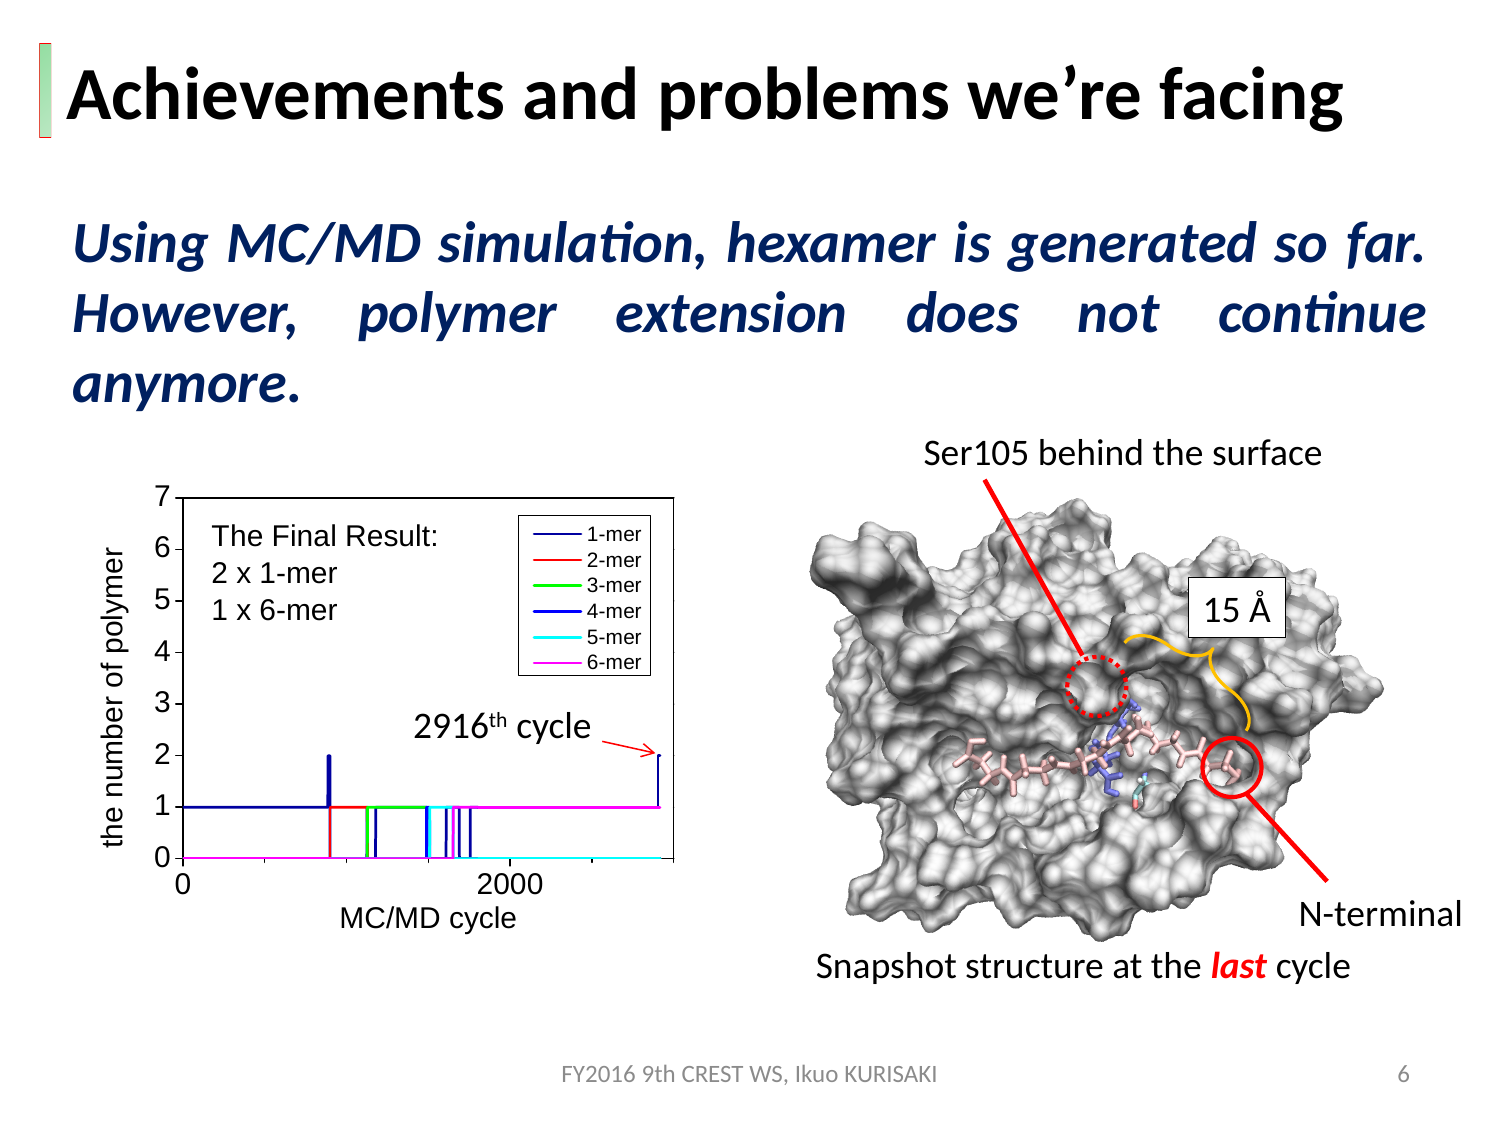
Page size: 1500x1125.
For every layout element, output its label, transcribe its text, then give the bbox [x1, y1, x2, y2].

text_box Achievements and problems we’re facing [51, 36, 1471, 142]
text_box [984, 479, 1083, 656]
text_box Using MC/MD simulation, hexamer is generated so far. However, polymer extension does not continue anymore. [57, 196, 1442, 421]
text_box N-terminal [1426, 881, 1478, 942]
text_box [37, 41, 53, 140]
picture [748, 420, 1422, 1007]
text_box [601, 741, 656, 754]
footer FY2016 9th CREST WS, Ikuo KURISAKI [512, 1042, 988, 1103]
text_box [53, 439, 743, 943]
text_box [1245, 793, 1328, 882]
slide_number 6 [1074, 1042, 1425, 1103]
